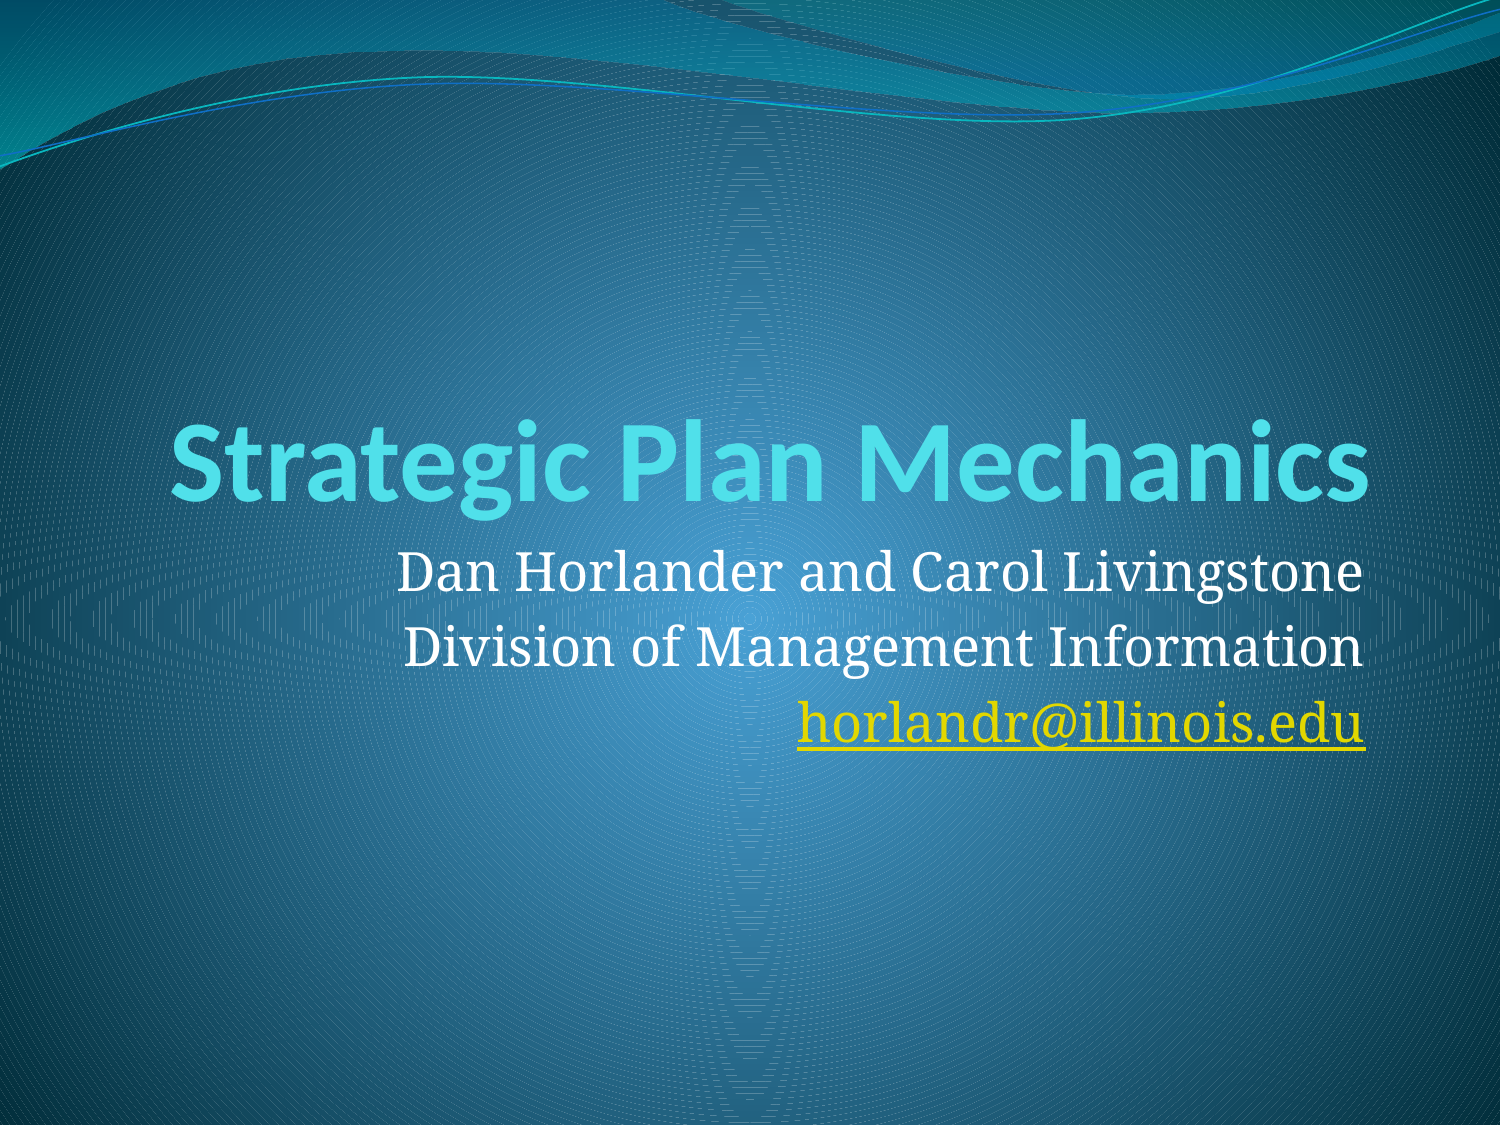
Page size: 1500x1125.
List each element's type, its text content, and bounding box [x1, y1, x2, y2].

title Strategic Plan Mechanics [87, 224, 1376, 525]
subtitle Dan Horlander and Carol Livingstone Division of Management Information horlandr@illinois.edu [87, 529, 1376, 818]
